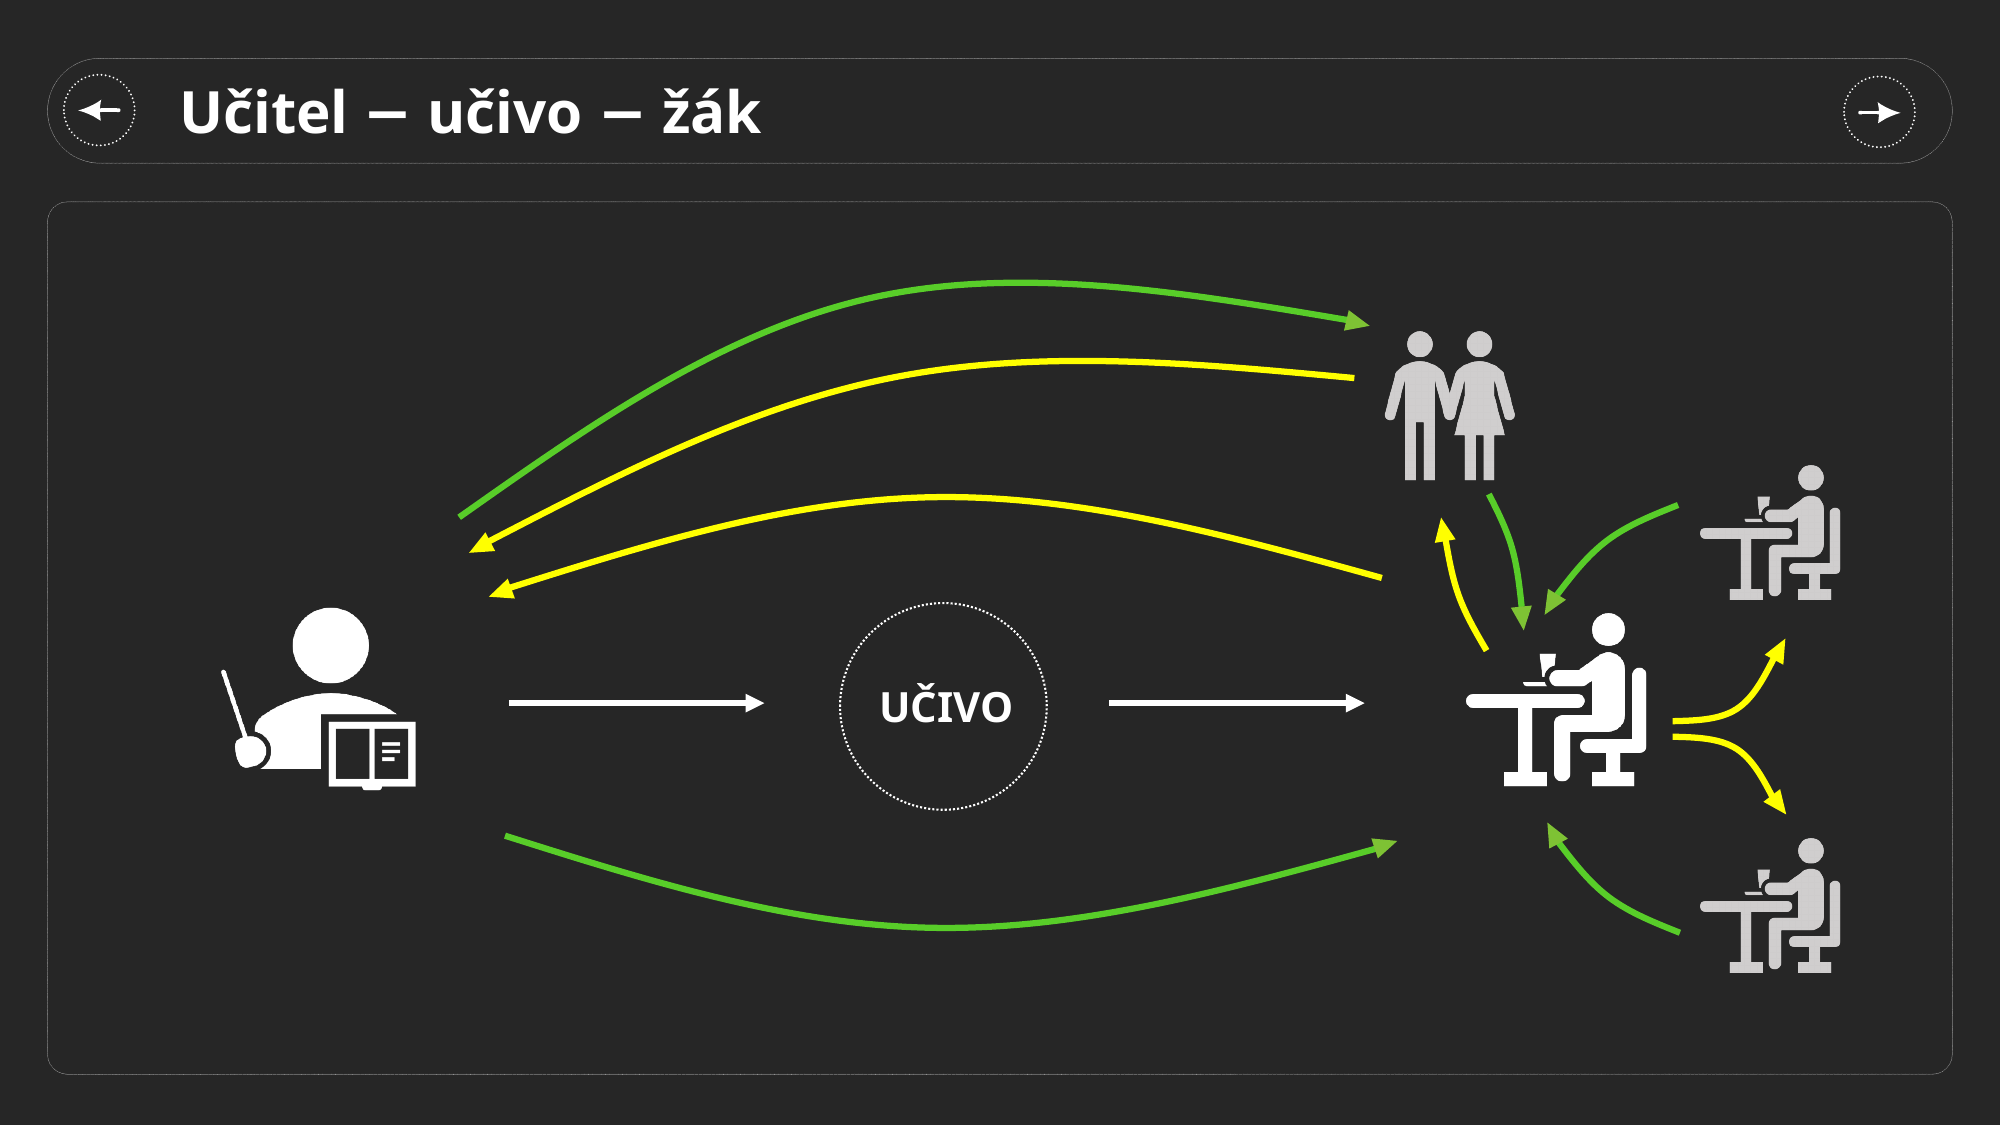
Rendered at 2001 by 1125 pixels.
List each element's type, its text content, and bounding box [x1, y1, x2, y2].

picture [216, 574, 445, 802]
text_box [46, 57, 1954, 165]
picture [1360, 316, 1539, 495]
picture [1442, 589, 1670, 817]
text_box [46, 200, 1954, 1076]
picture [1858, 101, 1901, 124]
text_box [63, 74, 135, 146]
text_box [1843, 75, 1916, 149]
text_box Učitel − učivo − žák [164, 67, 1677, 153]
picture [1681, 446, 1859, 624]
picture [1681, 819, 1859, 998]
